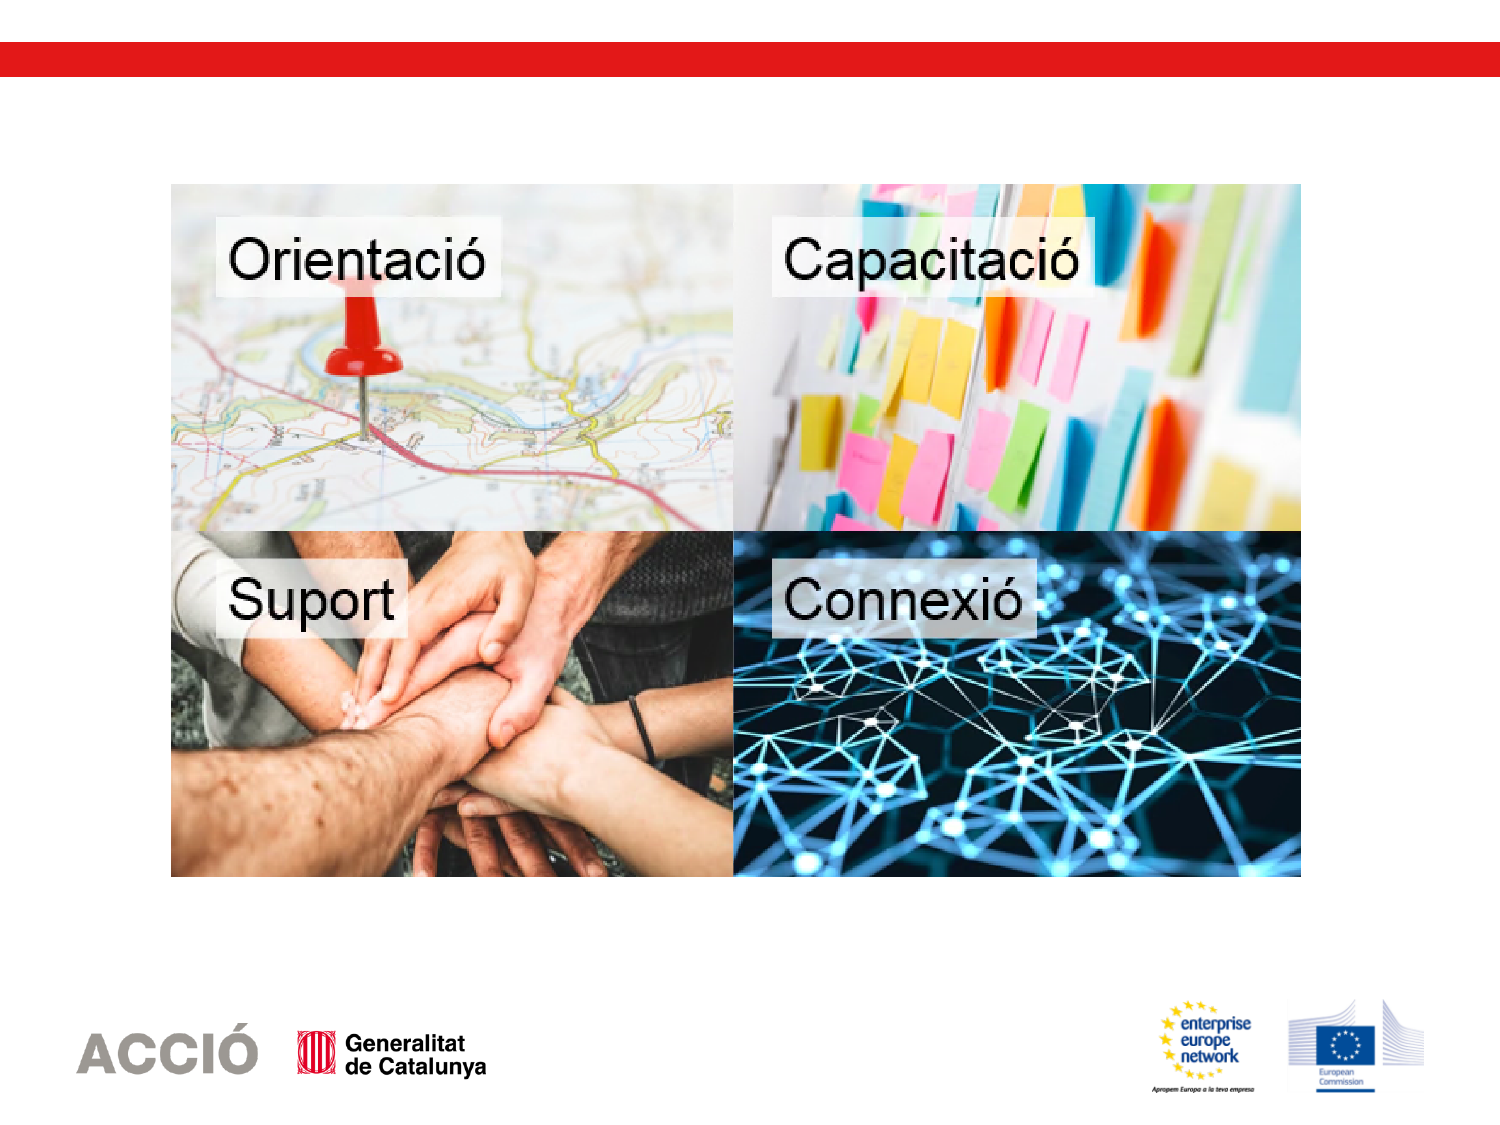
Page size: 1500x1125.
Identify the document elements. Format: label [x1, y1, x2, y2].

picture [0, 42, 1500, 77]
picture [170, 184, 1301, 878]
picture [1152, 999, 1424, 1093]
picture [76, 1023, 486, 1086]
